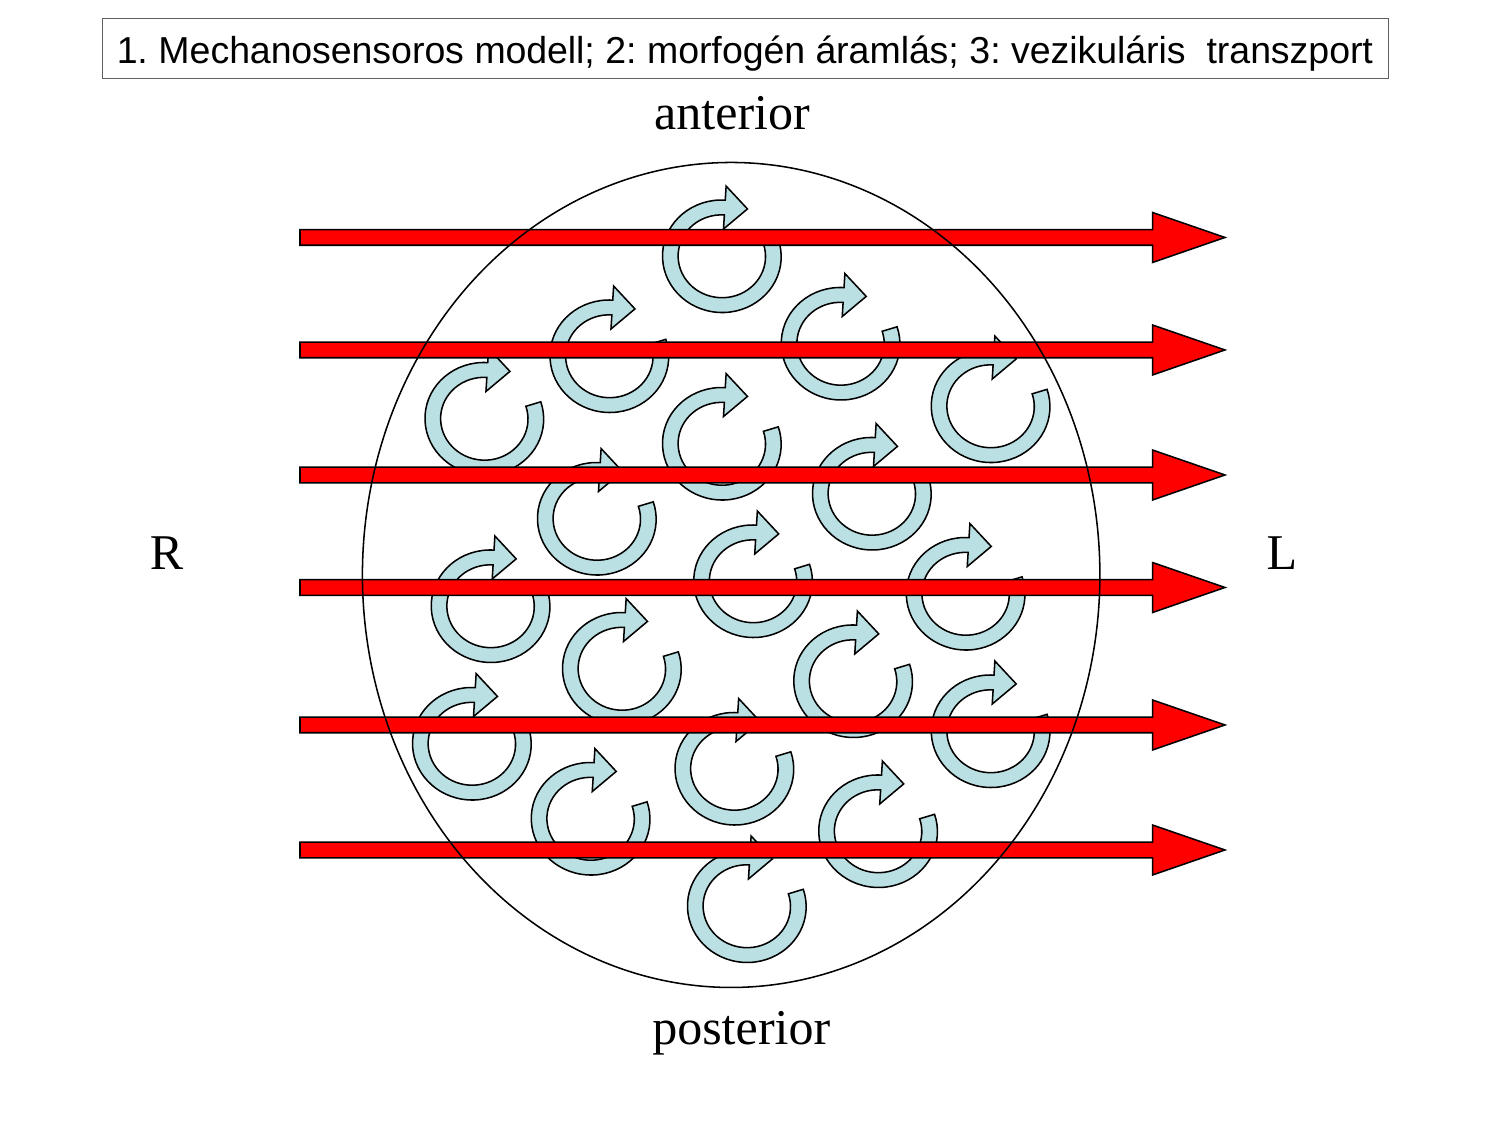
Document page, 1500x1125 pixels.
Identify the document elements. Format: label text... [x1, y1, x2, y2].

text_box [934, 212, 1225, 263]
text_box [1037, 324, 1225, 376]
text_box [1100, 562, 1225, 613]
text_box 1. Mechanosensoros modell; 2: morfogén áramlás; 3: vezikuláris transzport [102, 18, 1389, 79]
text_box [300, 467, 375, 483]
text_box [1073, 699, 1225, 751]
text_box posterior [637, 987, 863, 1063]
text_box [300, 842, 462, 858]
text_box anterior [639, 79, 825, 148]
text_box [1001, 825, 1225, 876]
text_box [300, 229, 528, 246]
text_box [362, 162, 1100, 988]
text_box [300, 717, 390, 733]
text_box L [1251, 512, 1313, 588]
text_box [1088, 450, 1225, 501]
text_box [300, 342, 426, 358]
text_box R [135, 512, 199, 588]
text_box [300, 579, 362, 596]
